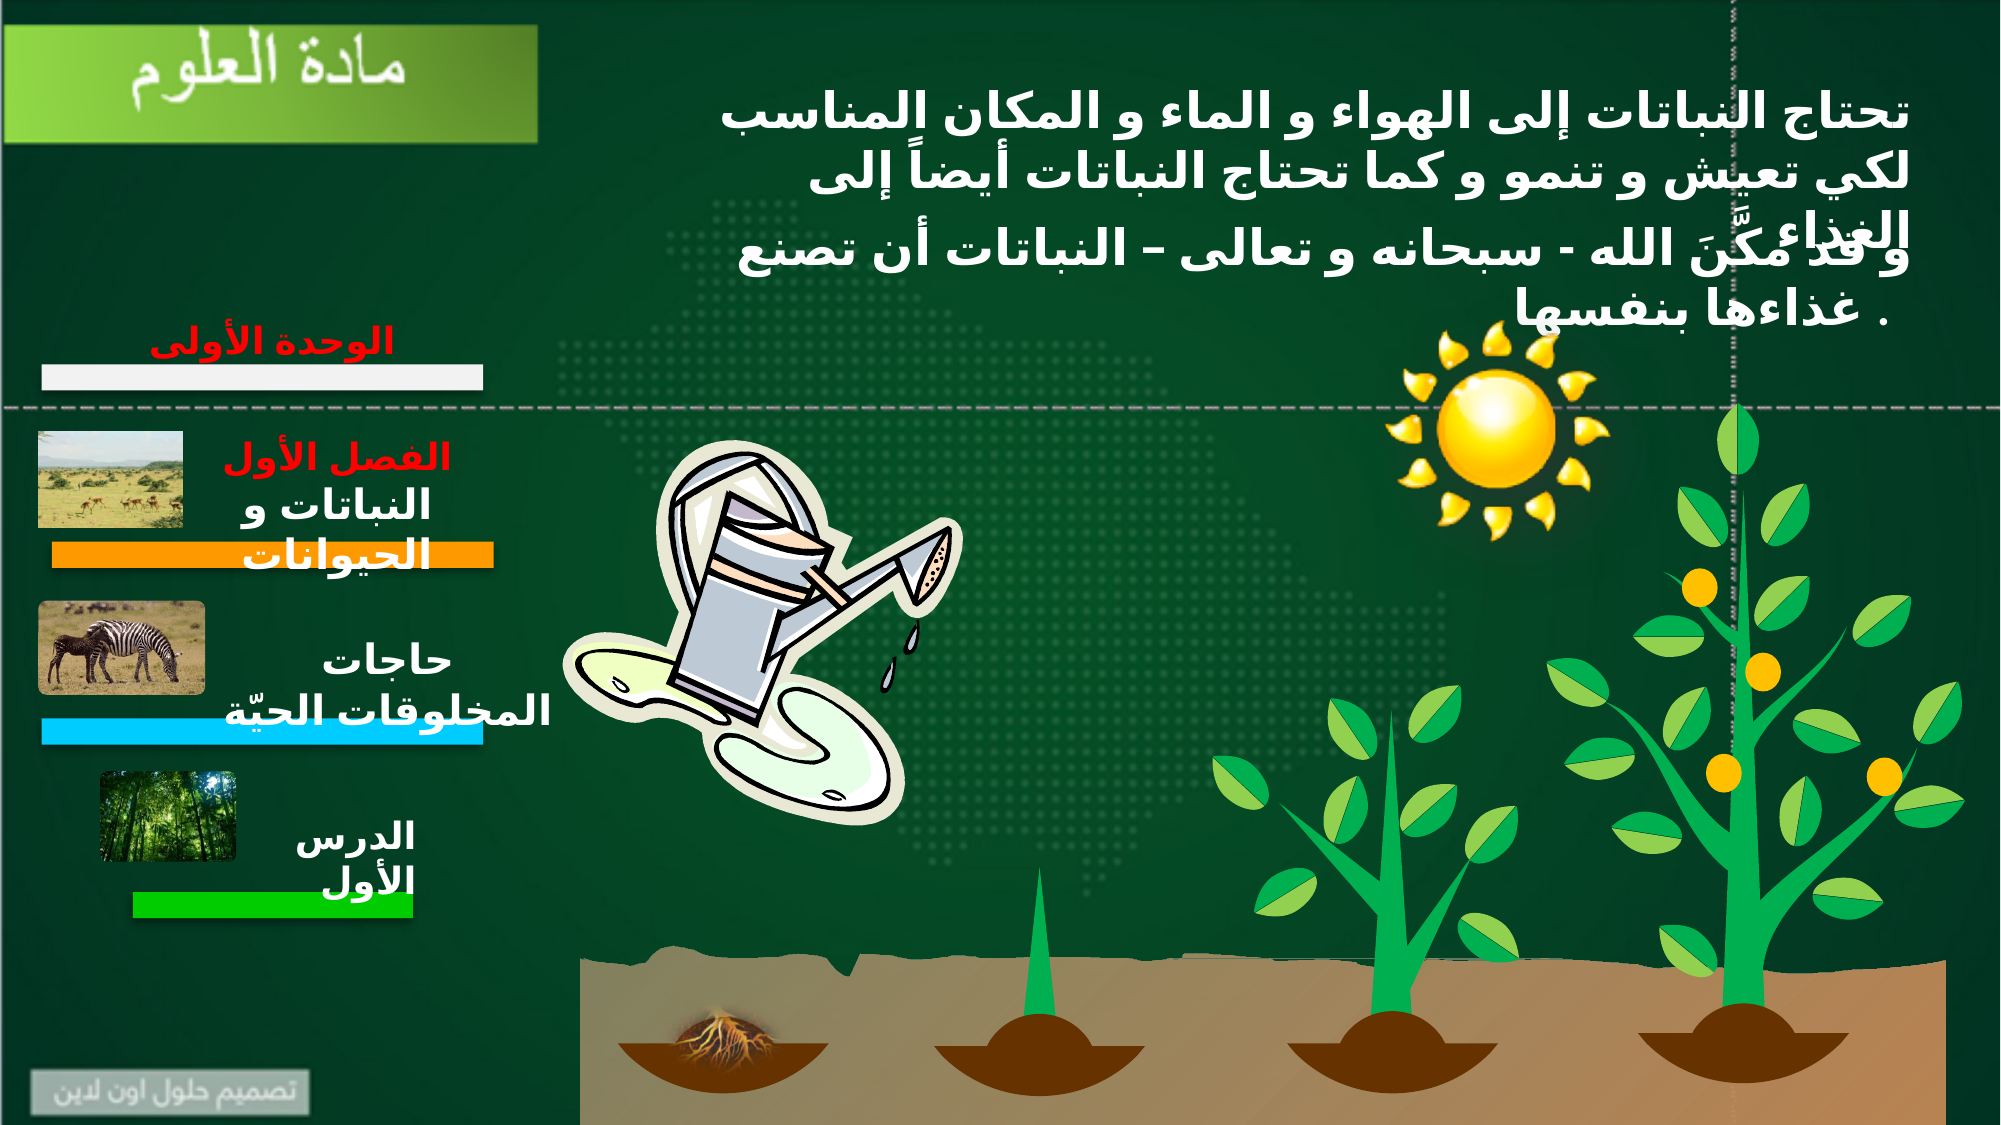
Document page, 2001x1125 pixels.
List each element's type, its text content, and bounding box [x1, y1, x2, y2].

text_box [100, 771, 432, 866]
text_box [1287, 1011, 1499, 1094]
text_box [38, 425, 507, 537]
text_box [933, 1013, 1146, 1097]
picture [0, 0, 2001, 1125]
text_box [1541, 403, 1966, 1016]
text_box [40, 717, 484, 746]
text_box الوحدة الأولى [131, 309, 413, 369]
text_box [38, 600, 581, 695]
text_box [51, 541, 289, 569]
text_box [579, 944, 1947, 1125]
text_box [40, 363, 484, 391]
text_box [294, 541, 318, 569]
text_box تحتاج النباتات إلى الهواء و الماء و المكان المناسب لكي تعيش و تنمو و كما تحتاج النباتات أيضاً إلى الغذاء [692, 70, 1928, 266]
picture [649, 998, 800, 1081]
text_box [326, 541, 407, 569]
text_box [411, 541, 421, 569]
text_box [1022, 866, 1057, 1013]
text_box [1203, 677, 1526, 1030]
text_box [617, 1017, 829, 1094]
text_box [132, 891, 414, 919]
text_box [429, 541, 495, 569]
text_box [1637, 1003, 1850, 1084]
text_box و قد مكَّنَ الله - سبحانه و تعالى – النباتات أن تصنع غذاءها بنفسها . [711, 208, 1928, 343]
